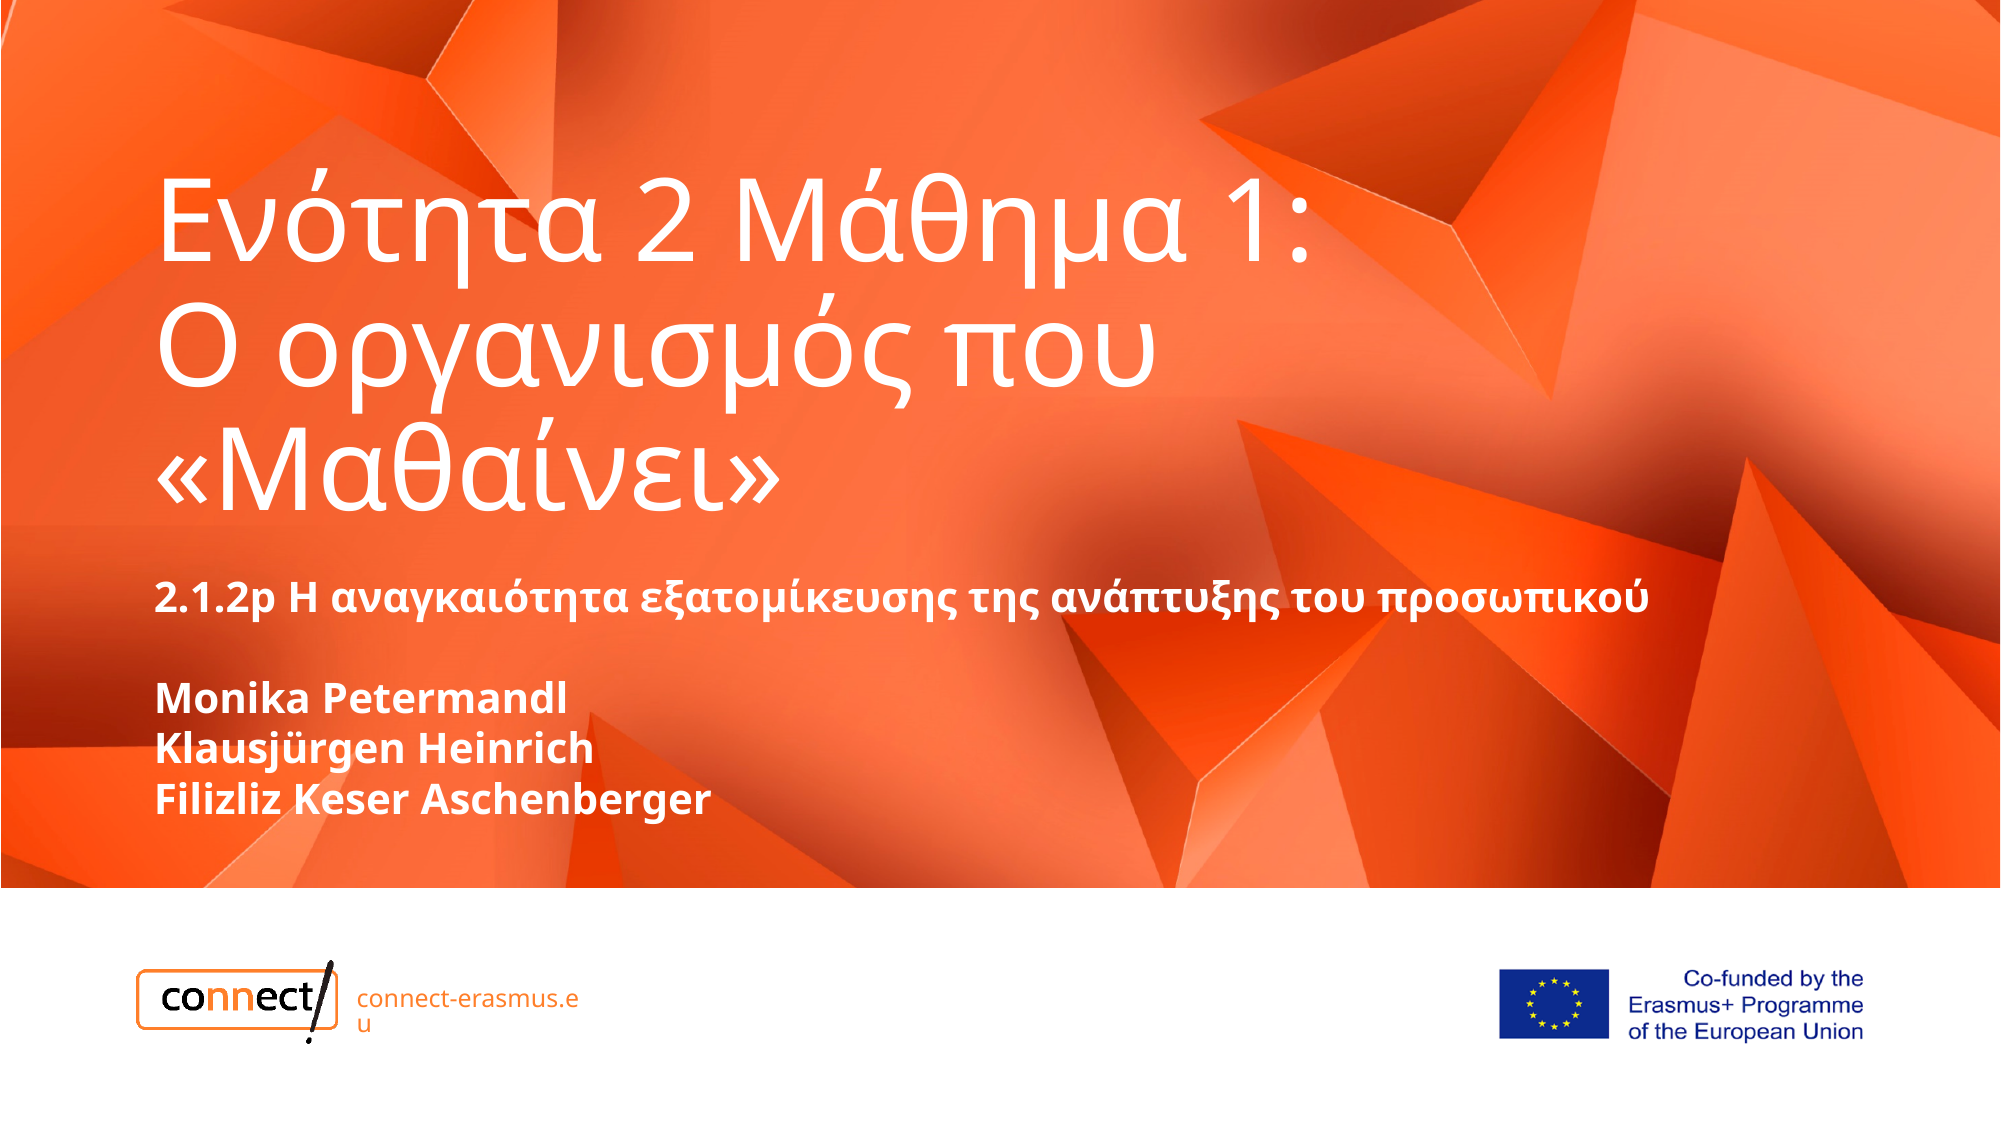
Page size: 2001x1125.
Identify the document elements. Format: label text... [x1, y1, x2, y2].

title Ενότητα 2 Μάθημα 1: Ο οργανισμός που «Μαθαίνει» [138, 151, 1789, 544]
picture [136, 960, 338, 1044]
footer connect-erasmus.eu [341, 976, 607, 1022]
picture [3, 0, 1999, 888]
subtitle 2.1.2p Η αναγκαιότητα εξατομίκευσης της ανάπτυξης του προσωπικού Monika Petermandl Klausjürgen Heinrich Filizliz Keser Aschenberger [138, 563, 1789, 835]
picture [1498, 968, 1863, 1044]
